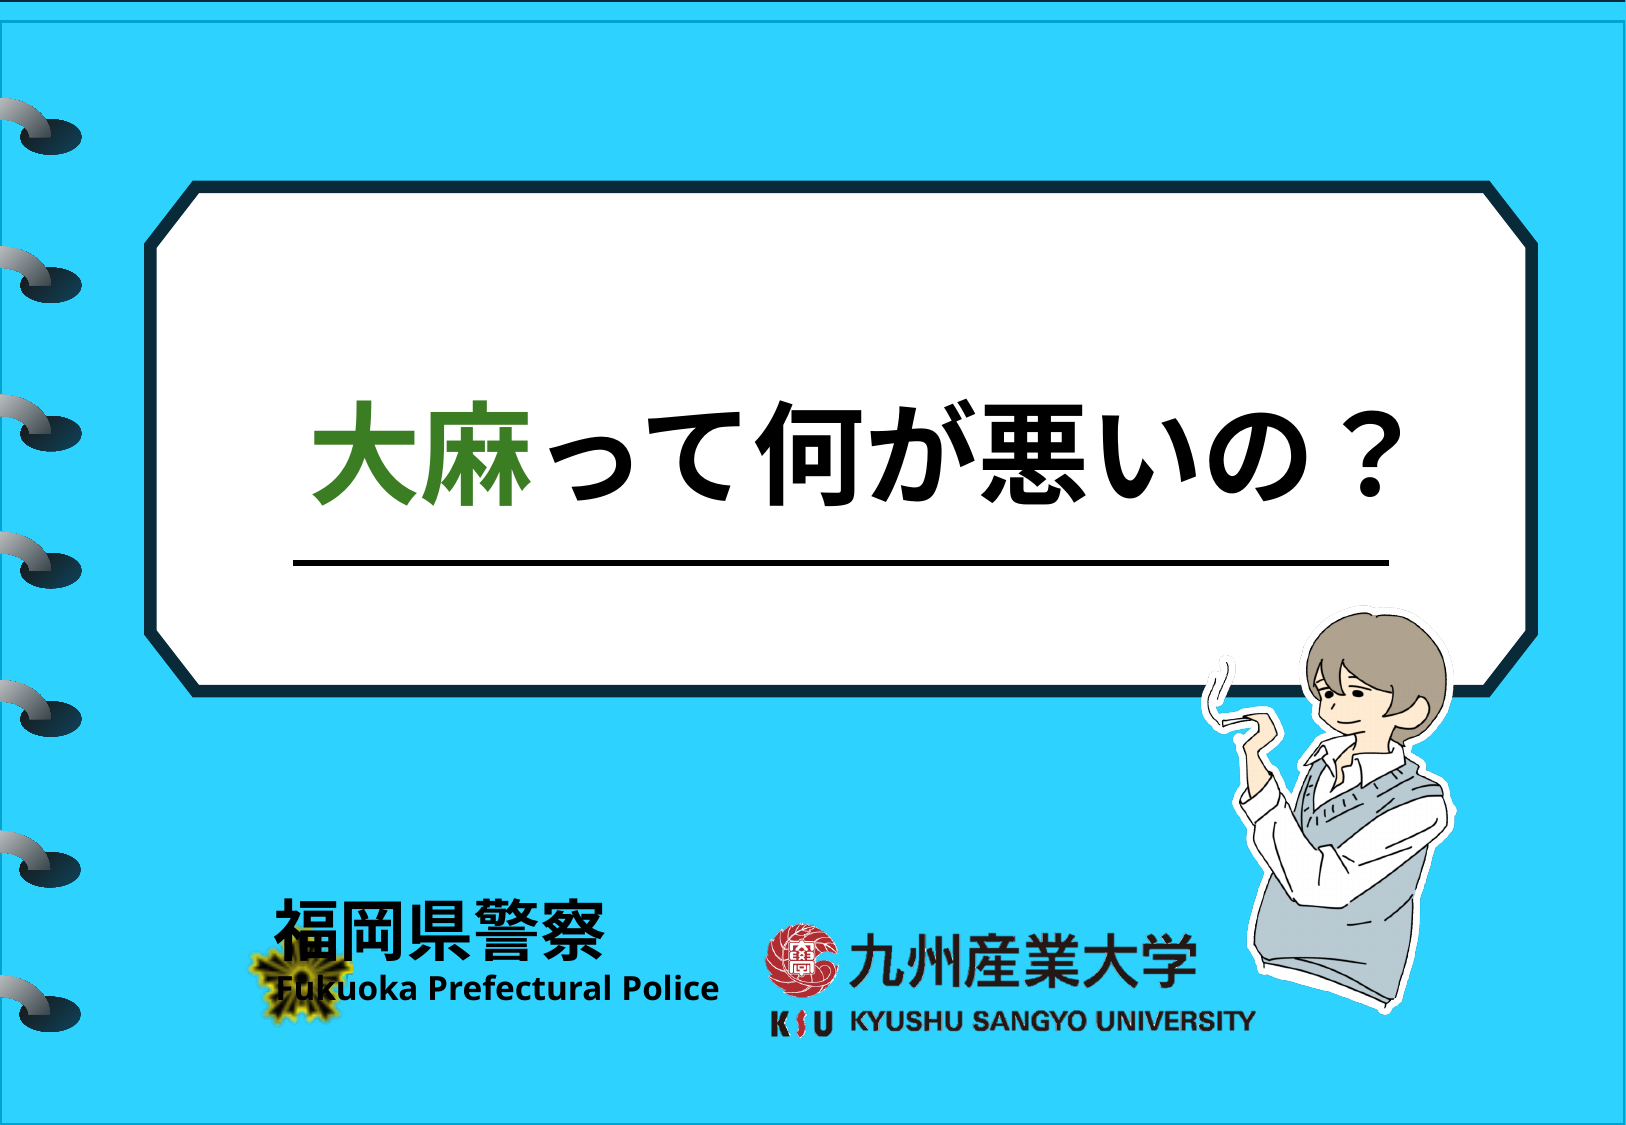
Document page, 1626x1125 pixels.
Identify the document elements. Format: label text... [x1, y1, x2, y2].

text_box 福岡県警察 Fukuoka Prefectural Police [244, 907, 835, 1062]
table_cell 81 [477, 899, 508, 907]
table_cell 81 [425, 901, 462, 907]
table_cell 81 [545, 899, 602, 907]
table_cell 81 [285, 899, 292, 906]
picture [231, 906, 353, 1046]
table_cell 81 [345, 902, 400, 907]
picture [763, 544, 1533, 1041]
table_cell 81 [301, 902, 336, 906]
title 大麻って何が悪いの？ [232, 136, 1504, 529]
table_cell 81 [510, 899, 536, 907]
